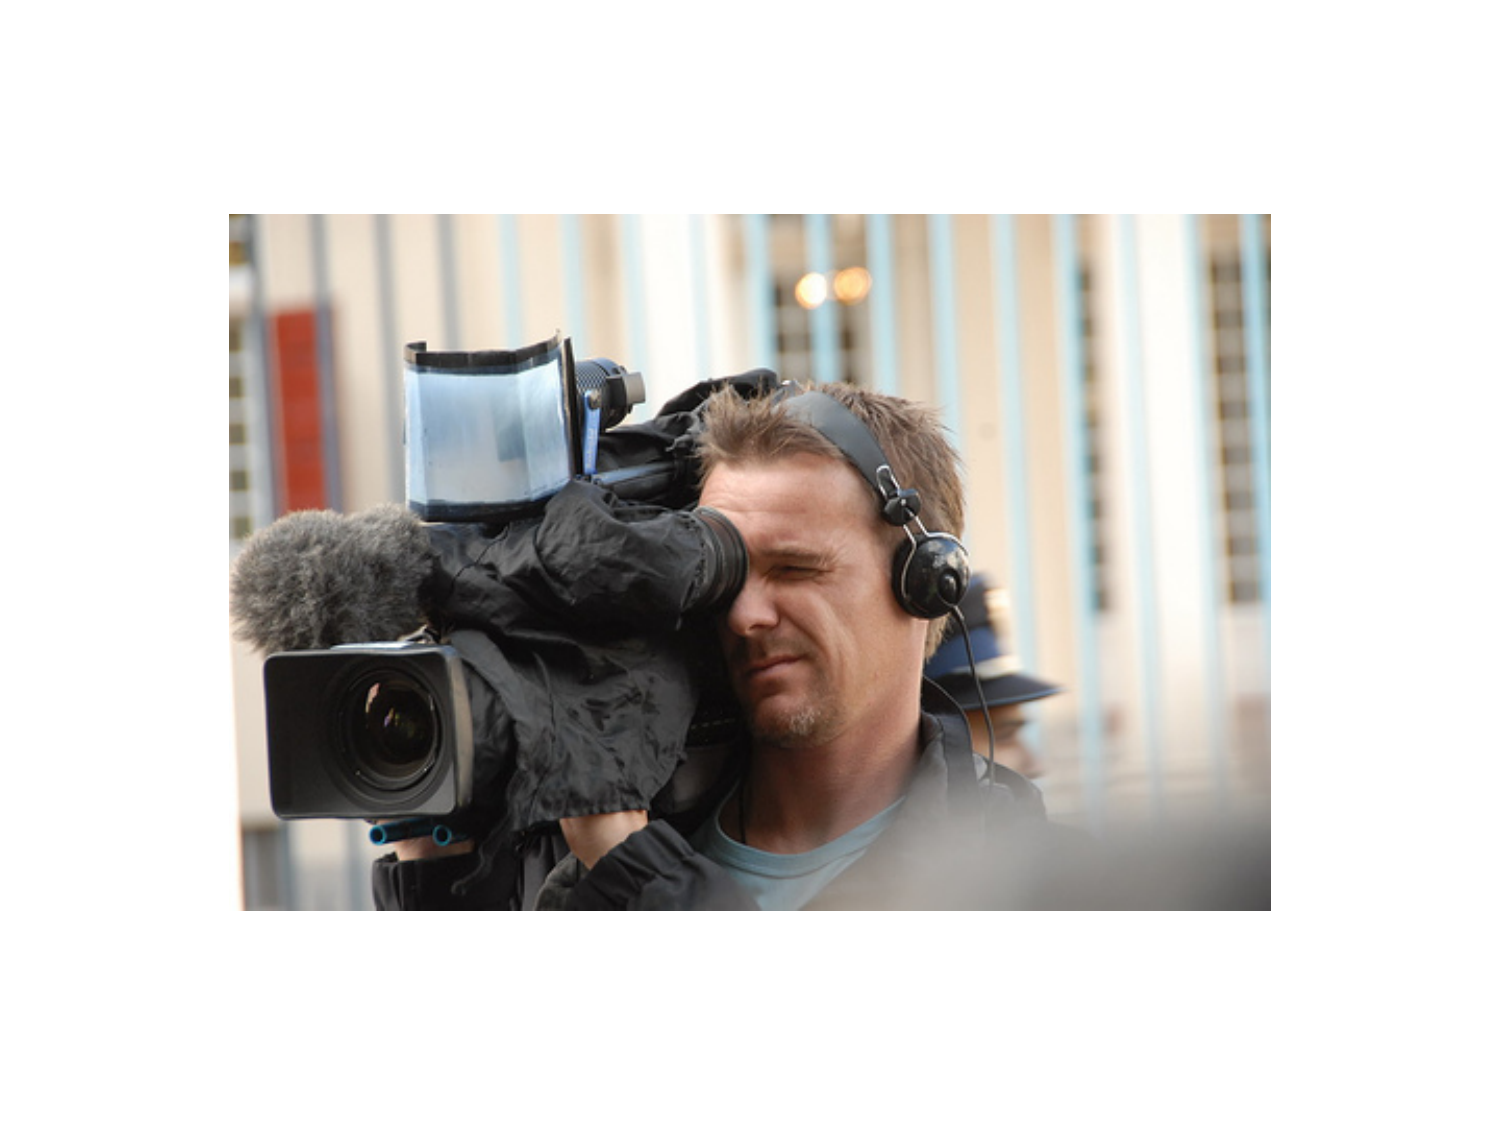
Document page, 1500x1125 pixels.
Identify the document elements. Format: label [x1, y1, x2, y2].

picture [228, 214, 1272, 911]
